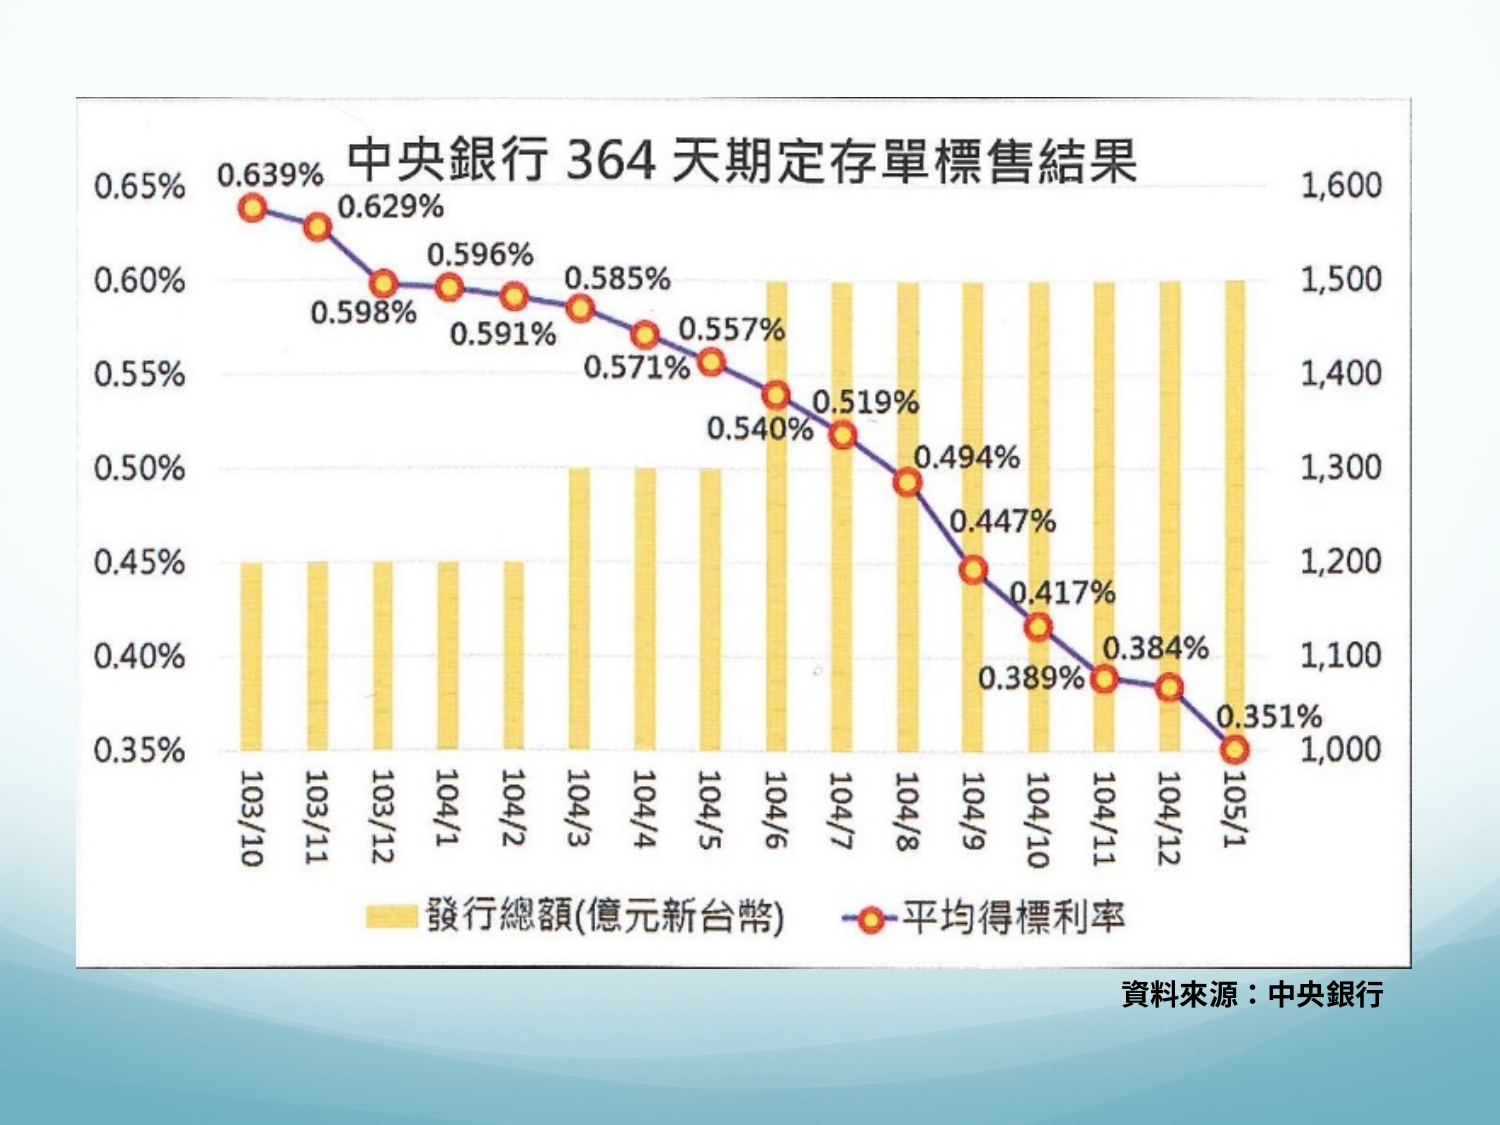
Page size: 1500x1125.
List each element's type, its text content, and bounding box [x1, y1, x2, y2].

text_box 資料來源：中央銀行 [1106, 989, 1412, 1019]
picture [76, 97, 1412, 969]
